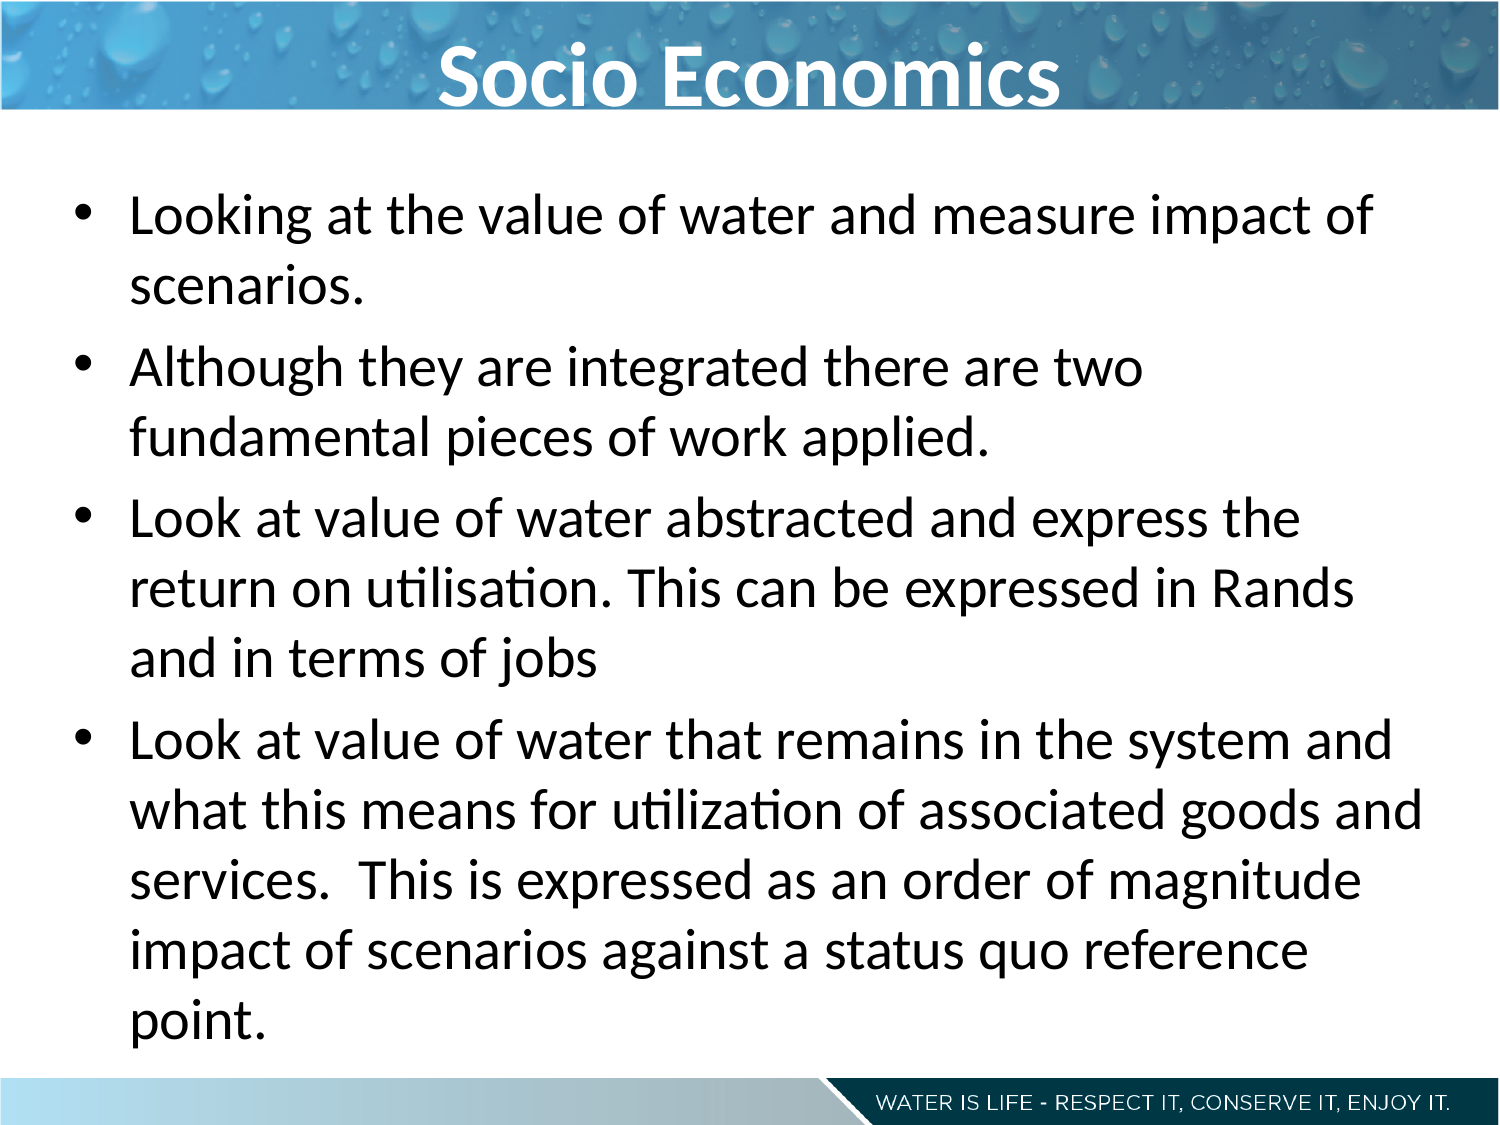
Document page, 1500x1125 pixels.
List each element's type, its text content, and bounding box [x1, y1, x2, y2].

picture [1057, 1096, 1064, 1109]
title Socio Economics [75, 7, 1425, 115]
list Looking at the value of water and measure impact of scenarios. Although they are integrated there are two fundamental pieces of work applied. Look at value of water abstracted and express the return on utilisation. This can be expressed in Rands and in terms of jobs Look at value of water that remains in the system and what this means for utilization of associated goods and services. This is expressed as an order of magnitude impact of scenarios against a status quo reference point. [58, 168, 1457, 912]
picture [0, 0, 1500, 1125]
